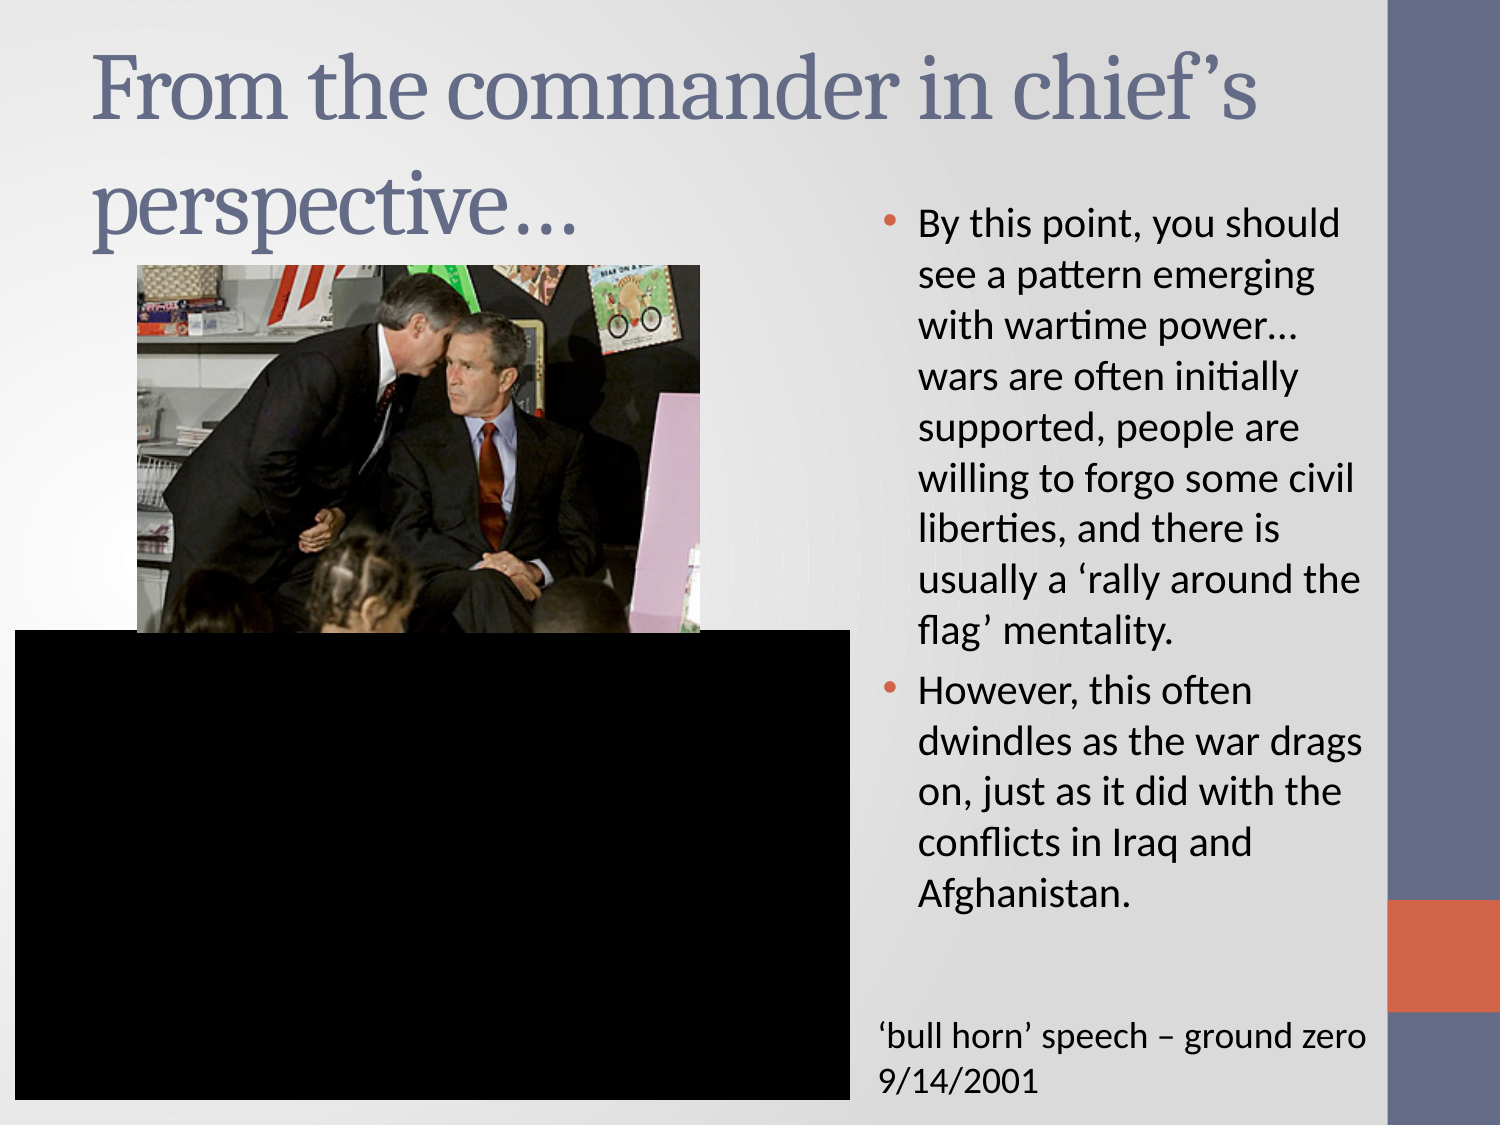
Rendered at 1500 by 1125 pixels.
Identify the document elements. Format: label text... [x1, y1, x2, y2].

picture [136, 264, 701, 633]
text_box ‘bull horn’ speech – ground zero 9/14/2001 [862, 1003, 1438, 1109]
title From the commander in chief’s perspective… [75, 45, 1325, 233]
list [14, 629, 852, 1101]
list By this point, you should see a pattern emerging with wartime power…wars are often initially supported, people are willing to forgo some civil liberties, and there is usually a ‘rally around the flag’ mentality. However, this often dwindles as the war drags on, just as it did with the conflicts in Iraq and Afghanistan. [849, 187, 1385, 941]
